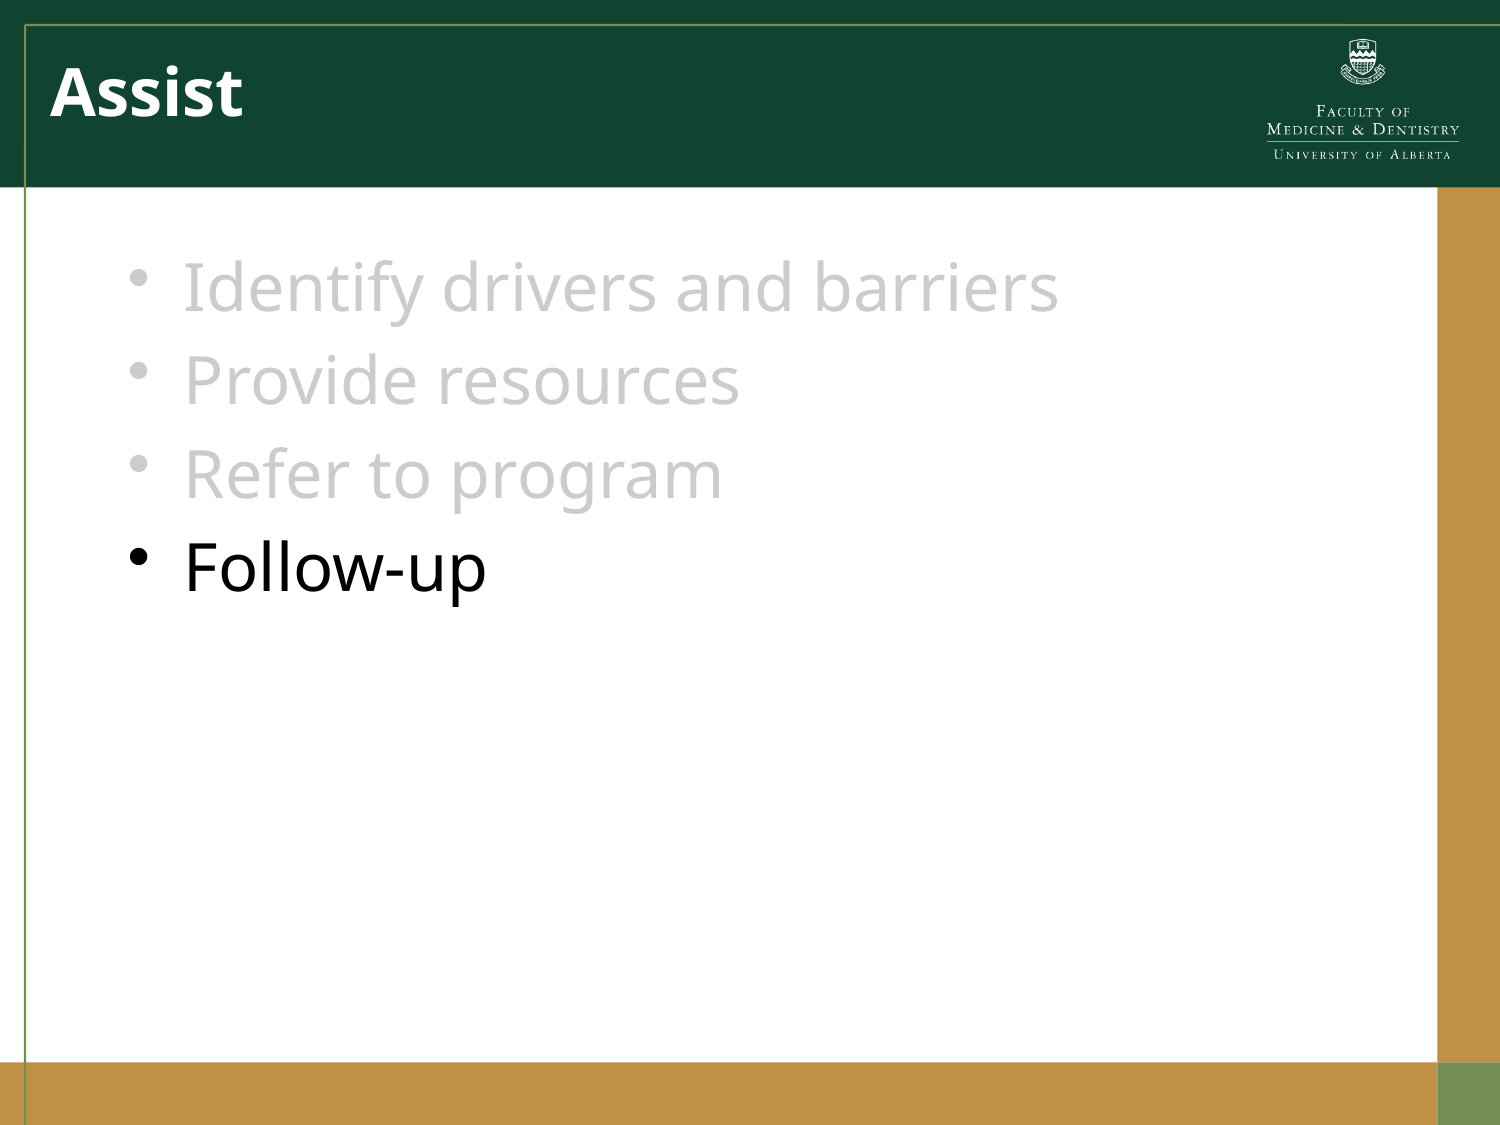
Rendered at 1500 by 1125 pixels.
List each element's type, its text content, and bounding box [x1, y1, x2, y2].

list Identify drivers and barriers Provide resources Refer to program Follow-up [112, 237, 1376, 1001]
title Assist [49, 49, 1276, 213]
picture [1262, 38, 1463, 163]
